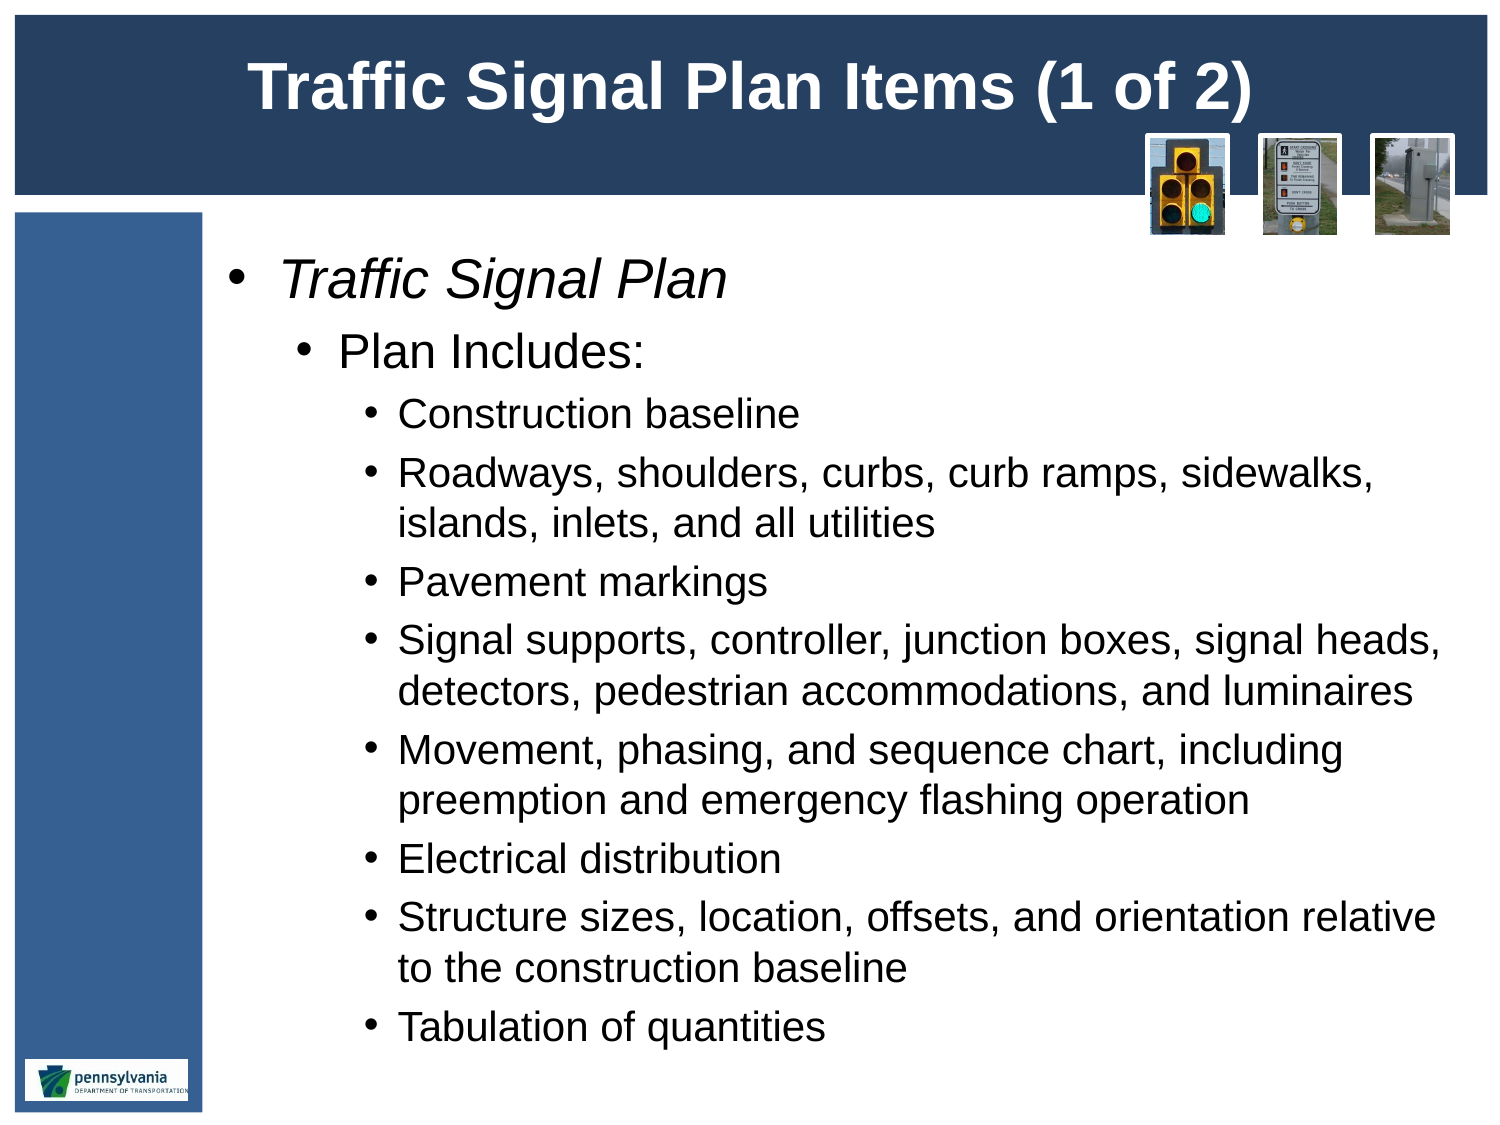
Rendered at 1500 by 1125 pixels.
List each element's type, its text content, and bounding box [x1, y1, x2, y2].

list Traffic Signal Plan Plan Includes: Construction baseline Roadways, shoulders, curbs, curb ramps, sidewalks, islands, inlets, and all utilities Pavement markings Signal supports, controller, junction boxes, signal heads, detectors, pedestrian accommodations, and luminaires Movement, phasing, and sequence chart, including preemption and emergency flashing operation Electrical distribution Structure sizes, location, offsets, and orientation relative to the construction baseline Tabulation of quantities [212, 235, 1463, 1101]
picture [25, 1059, 188, 1101]
picture [1375, 151, 1450, 235]
picture [1263, 151, 1337, 235]
title Traffic Signal Plan Items (1 of 2) [15, 15, 1488, 151]
picture [1150, 151, 1225, 235]
